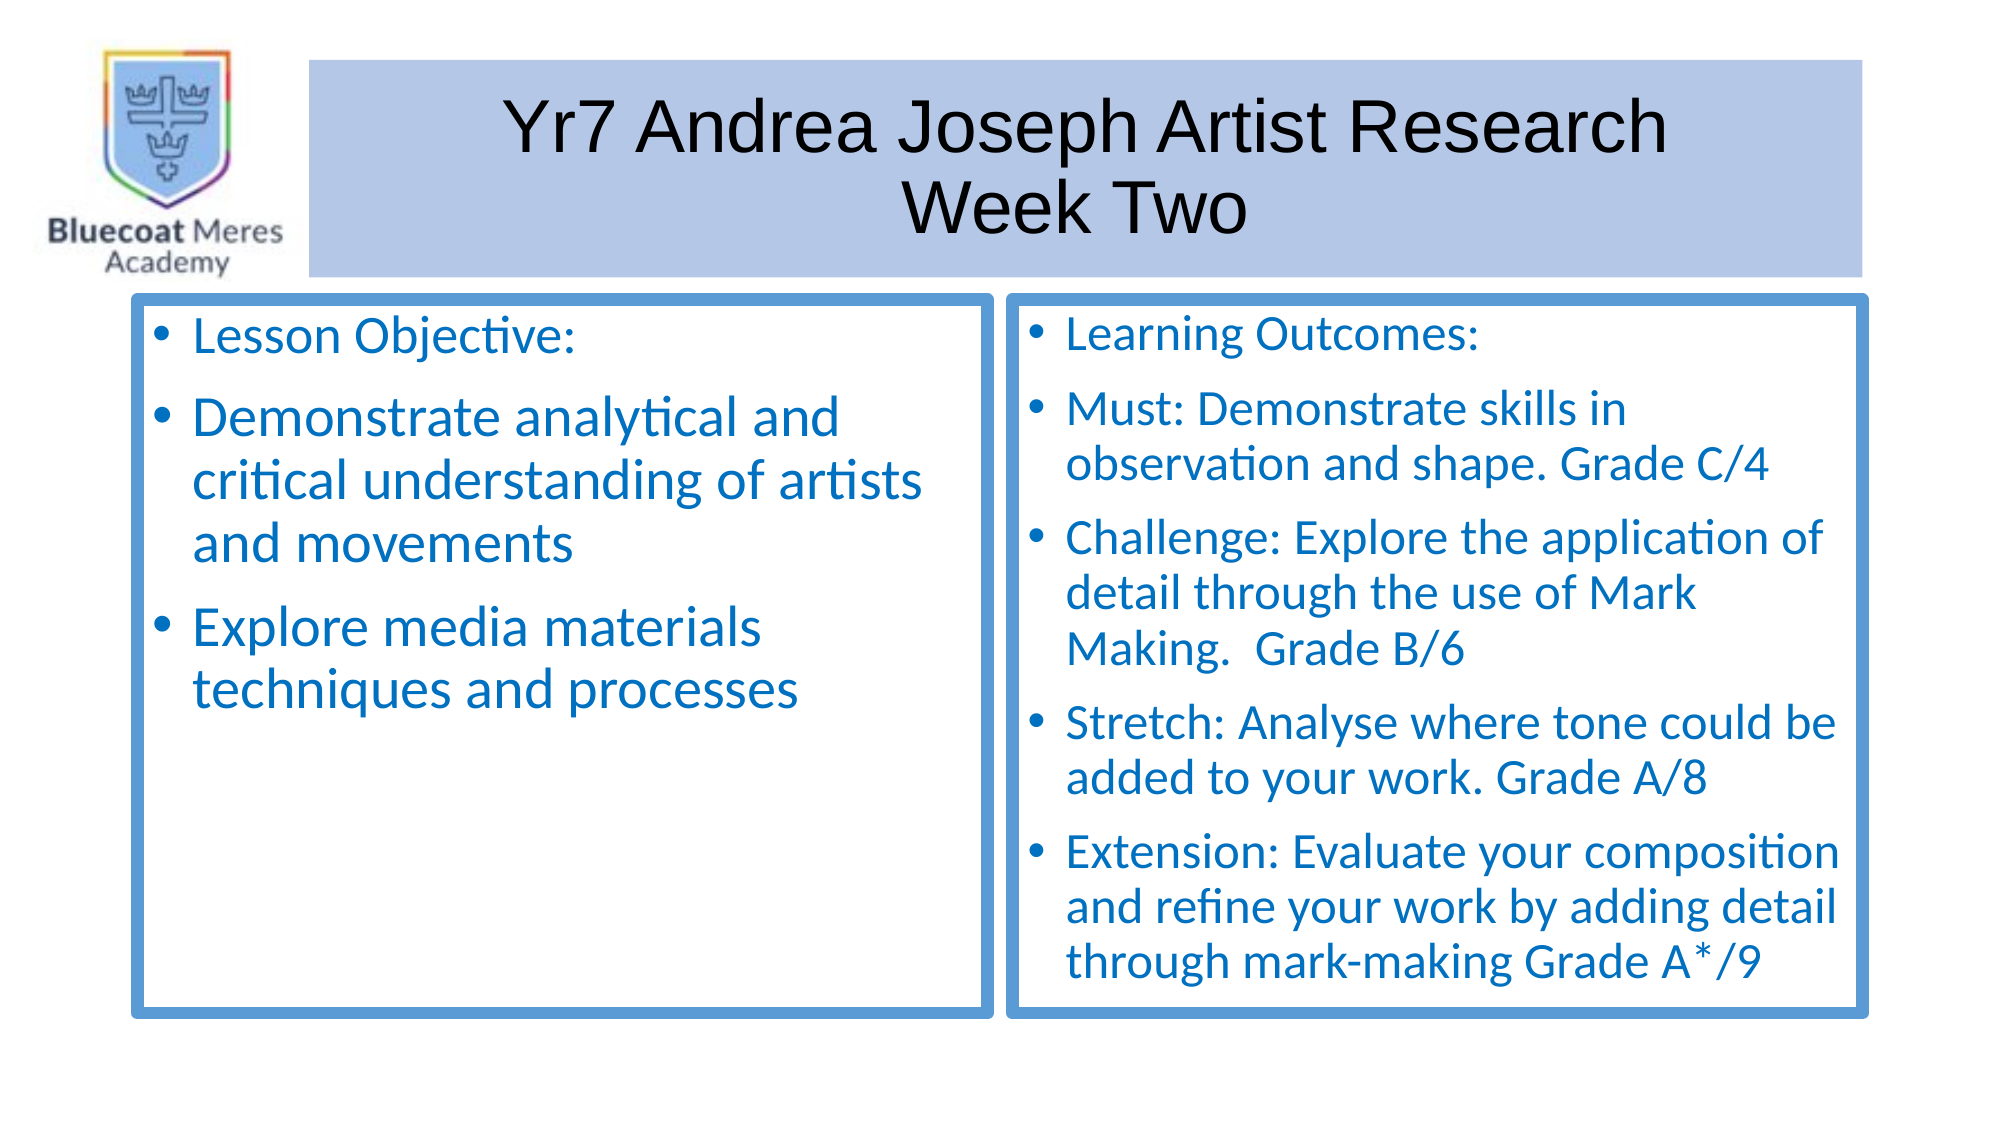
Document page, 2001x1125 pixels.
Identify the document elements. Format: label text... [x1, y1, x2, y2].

text_box [980, 532, 1791, 592]
list Lesson Objective: Demonstrate analytical and critical understanding of artists and movements Explore media materials techniques and processes ​ [137, 299, 988, 1014]
list Learning Outcomes: Must: Demonstrate skills in observation and shape. Grade C/4​ Challenge: Explore the application of detail through the use of Mark Making. ​Grade B/6​ Stretch: Analyse where tone could be added to your work. Grade A/8​ Extension: Evaluate your composition and refine your work by adding detail through mark-making Grade A*/9​ [1012, 299, 1863, 1014]
picture [16, 39, 310, 282]
title Yr7 Andrea Joseph Artist Research Week Two [310, 59, 1863, 278]
